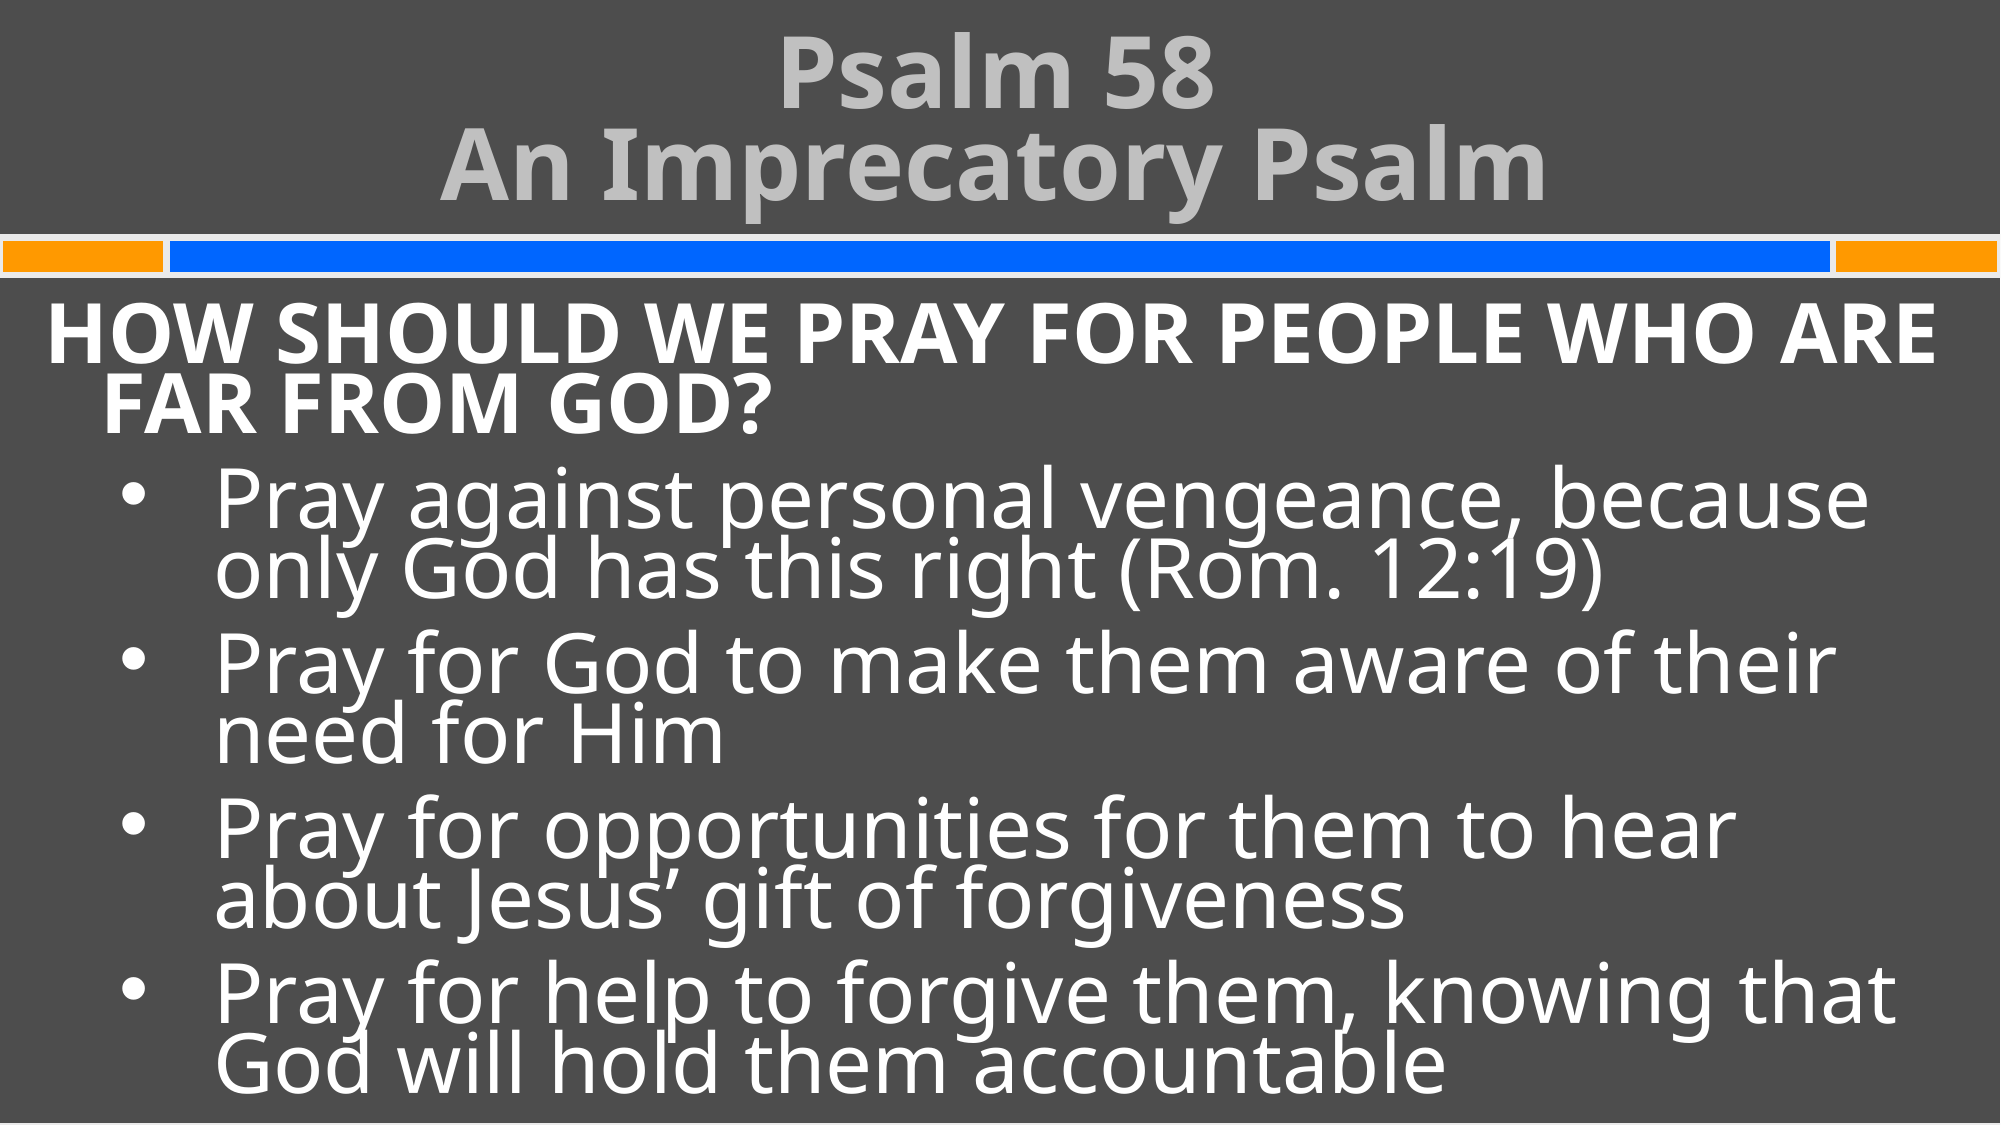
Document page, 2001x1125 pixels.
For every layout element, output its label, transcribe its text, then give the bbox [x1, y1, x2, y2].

list HOW SHOULD WE PRAY FOR PEOPLE WHO ARE FAR FROM GOD? Pray against personal vengeance, because only God has this right (Rom. 12:19) Pray for God to make them aware of their need for Him Pray for opportunities for them to hear about Jesus’ gift of forgiveness Pray for help to forgive them, knowing that God will hold them accountable [29, 299, 1964, 1101]
text_box Psalm 58 An Imprecatory Psalm [29, 45, 1963, 213]
